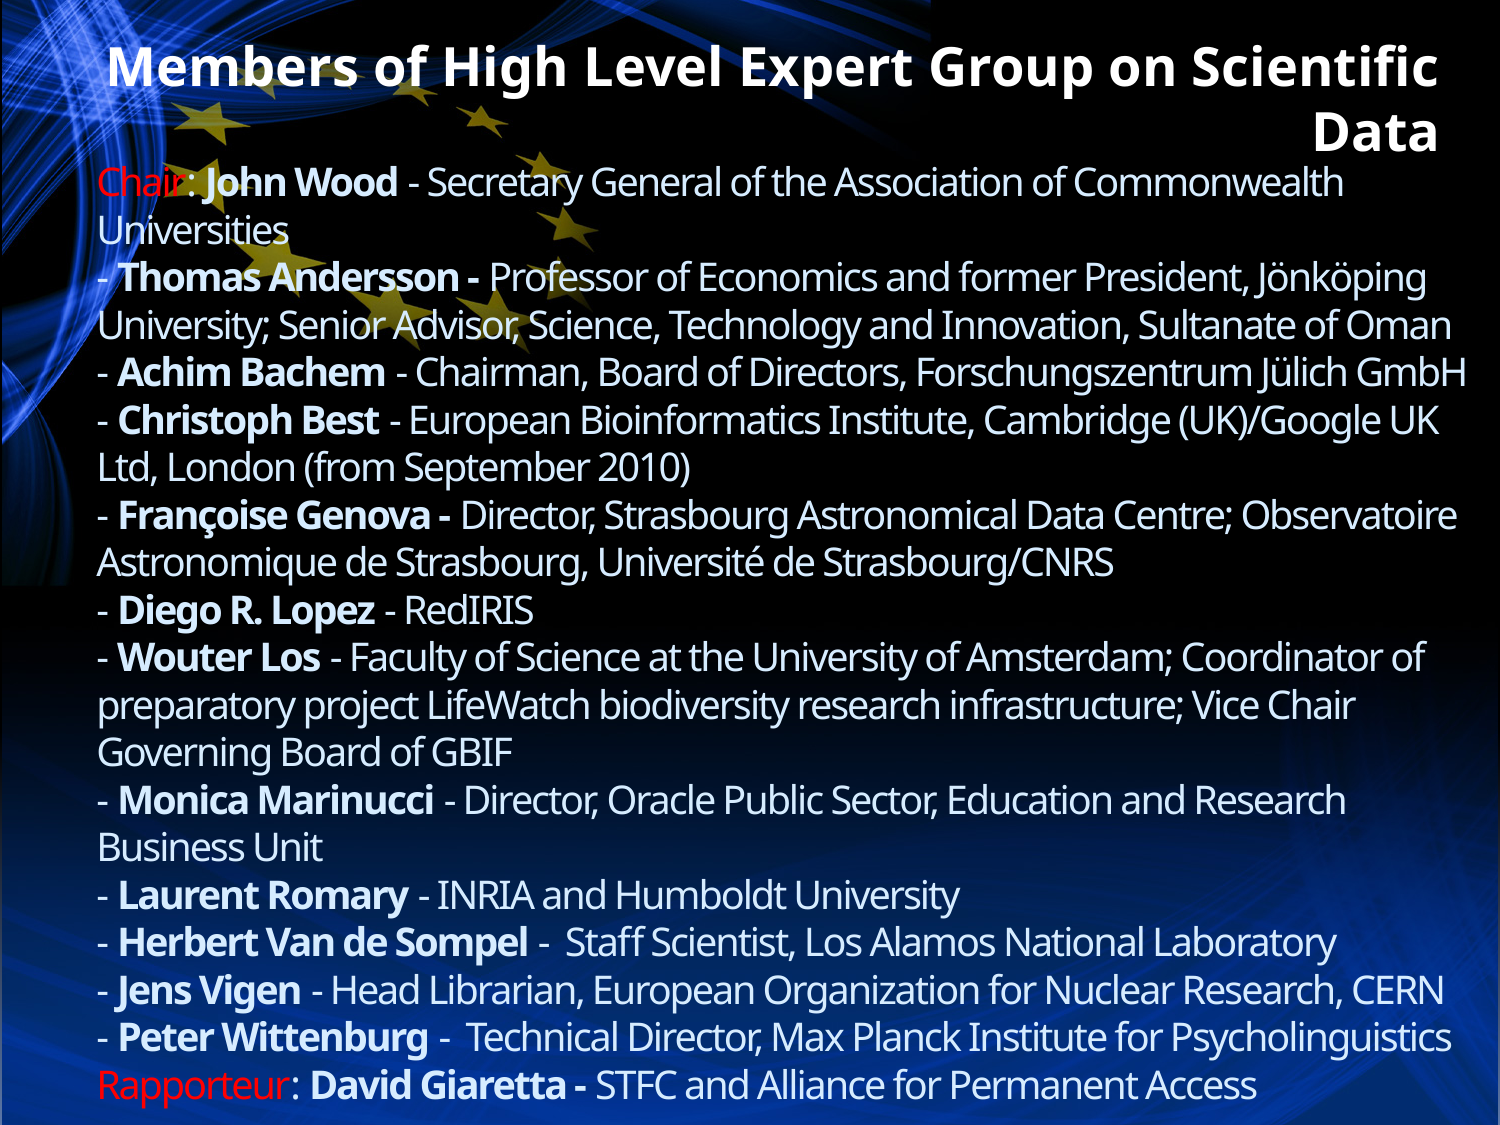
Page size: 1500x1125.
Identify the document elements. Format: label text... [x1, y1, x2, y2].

text_box Members of High Level Expert Group on Scientific Data [30, 24, 1456, 175]
title Chair: John Wood - Secretary General of the Association of Commonwealth Universities - Thomas Andersson - Professor of Economics and former President, Jönköping University; Senior Advisor, Science, Technology and Innovation, Sultanate of Oman - Achim Bachem - Chairman, Board of Directors, Forschungszentrum Jülich GmbH - Christoph Best - European Bioinformatics Institute, Cambridge (UK)/Google UK Ltd, London (from September 2010) - Françoise Genova - Director, Strasbourg Astronomical Data Centre; Observatoire Astronomique de Strasbourg, Université de Strasbourg/CNRS - Diego R. Lopez - RedIRIS - Wouter Los - Faculty of Science at the University of Amsterdam; Coordinator of preparatory project LifeWatch biodiversity research infrastructure; Vice Chair Governing Board of GBIF - Monica Marinucci - Director, Oracle Public Sector, Education and Research Business Unit - Laurent Romary - INRIA and Humboldt University - Herbert Van de Sompel - Staff Scientist, Los Alamos National Laboratory - Jens Vigen - Head Librarian, European Organization for Nuclear Research, CERN - Peter Wittenburg - Technical Director, Max Planck Institute for Psycholinguistics Rapporteur: David Giaretta - STFC and Alliance for Permanent Access [81, 149, 1500, 1078]
picture [2, 0, 1498, 1125]
